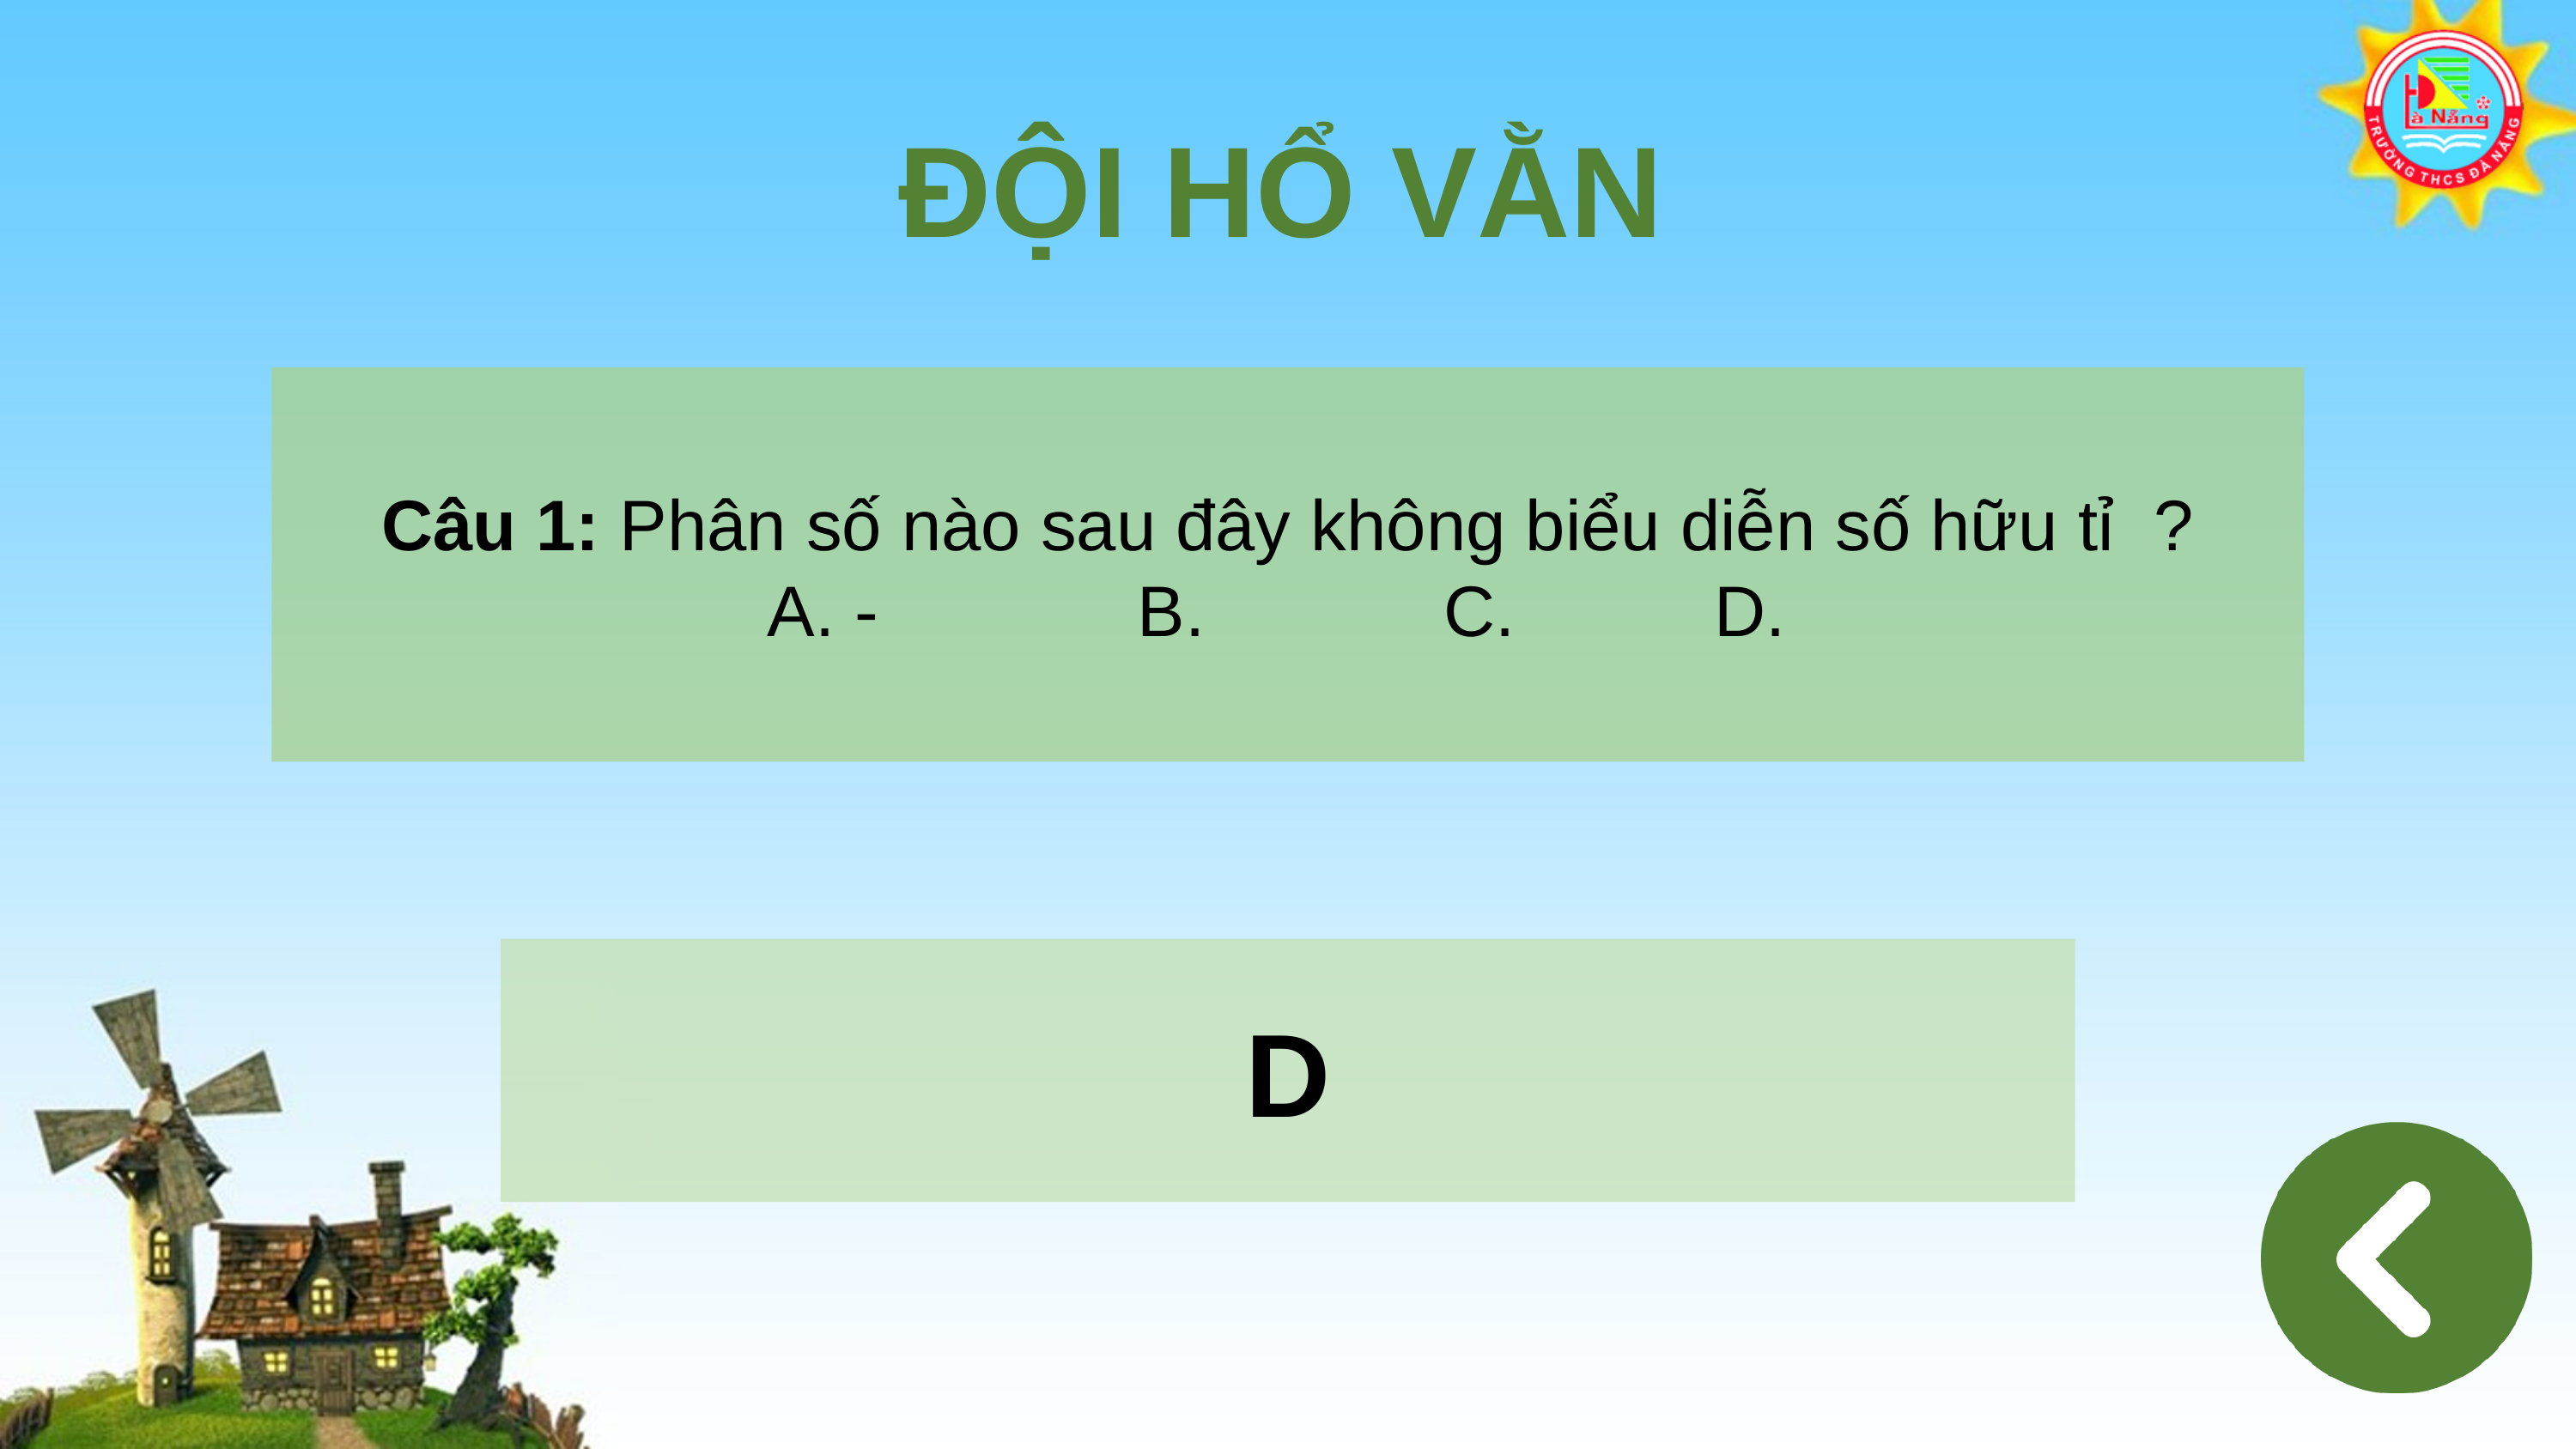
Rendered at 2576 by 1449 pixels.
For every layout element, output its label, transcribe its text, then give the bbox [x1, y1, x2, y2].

text_box D [500, 938, 2076, 1203]
picture [0, 0, 2576, 1449]
text_box ĐỘI HỔ VẰN [885, 102, 1677, 270]
